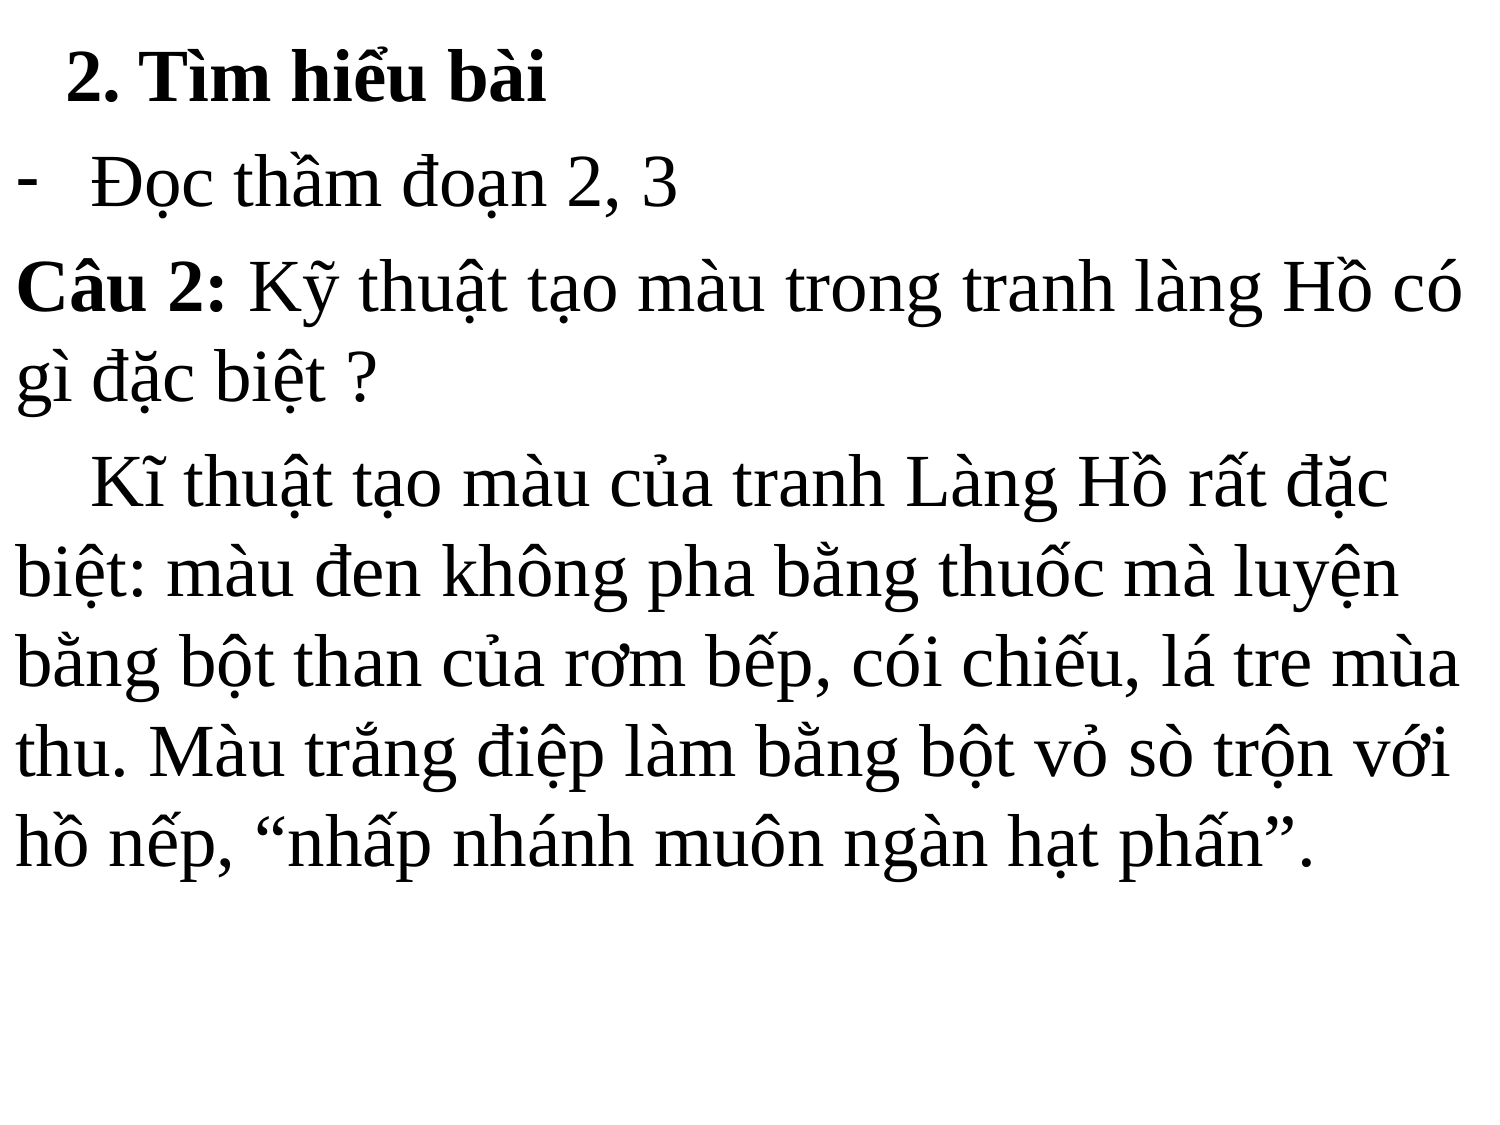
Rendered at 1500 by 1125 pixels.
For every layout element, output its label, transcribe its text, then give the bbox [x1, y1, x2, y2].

subtitle 2. Tìm hiểu bài Đọc thầm đoạn 2, 3 Câu 2: Kỹ thuật tạo màu trong tranh làng Hồ có gì đặc biệt ? Kĩ thuật tạo màu của tranh Làng Hồ rất đặc biệt: màu đen không pha bằng thuốc mà luyện bằng bột than của rơm bếp, cói chiếu, lá tre mùa thu. Màu trắng điệp làm bằng bột vỏ sò trộn với hồ nếp, “nhấp nhánh muôn ngàn hạt phấn”. [0, 19, 1500, 1047]
